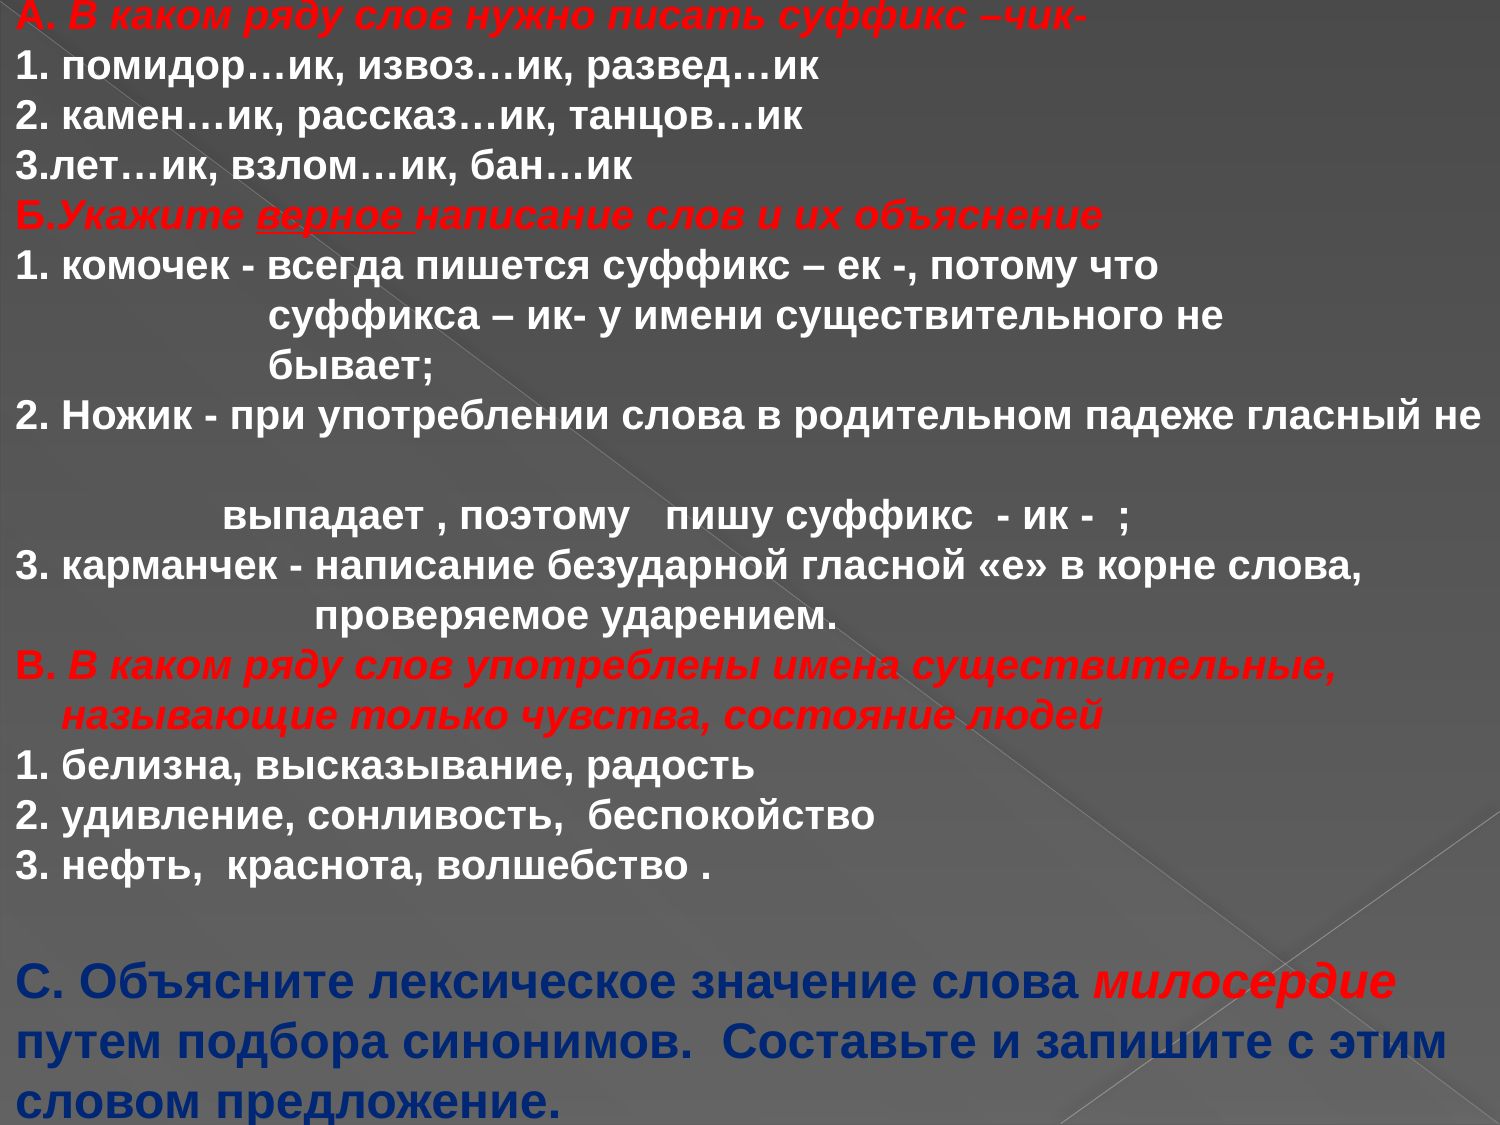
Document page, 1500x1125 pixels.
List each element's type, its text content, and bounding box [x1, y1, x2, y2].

text_box А. В каком ряду слов нужно писать суффикс –чик- 1. помидор…ик, извоз…ик, развед…ик 2. камен…ик, рассказ…ик, танцов…ик 3.лет…ик, взлом…ик, бан…ик Б.Укажите верное написание слов и их объяснение 1. комочек - всегда пишется суффикс – ек -, потому что суффикса – ик- у имени существительного не бывает; 2. Ножик - при употреблении слова в родительном падеже гласный не выпадает , поэтому пишу суффикс - ик - ; 3. карманчек - написание безударной гласной «е» в корне слова, проверяемое ударением. В. В каком ряду слов употреблены имена существительные, называющие только чувства, состояние людей 1. белизна, высказывание, радость 2. удивление, сонливость, беспокойство 3. нефть, краснота, волшебство . С. Объясните лексическое значение слова милосердие путем подбора синонимов. Составьте и запишите с этим словом предложение. [0, 0, 1500, 1125]
